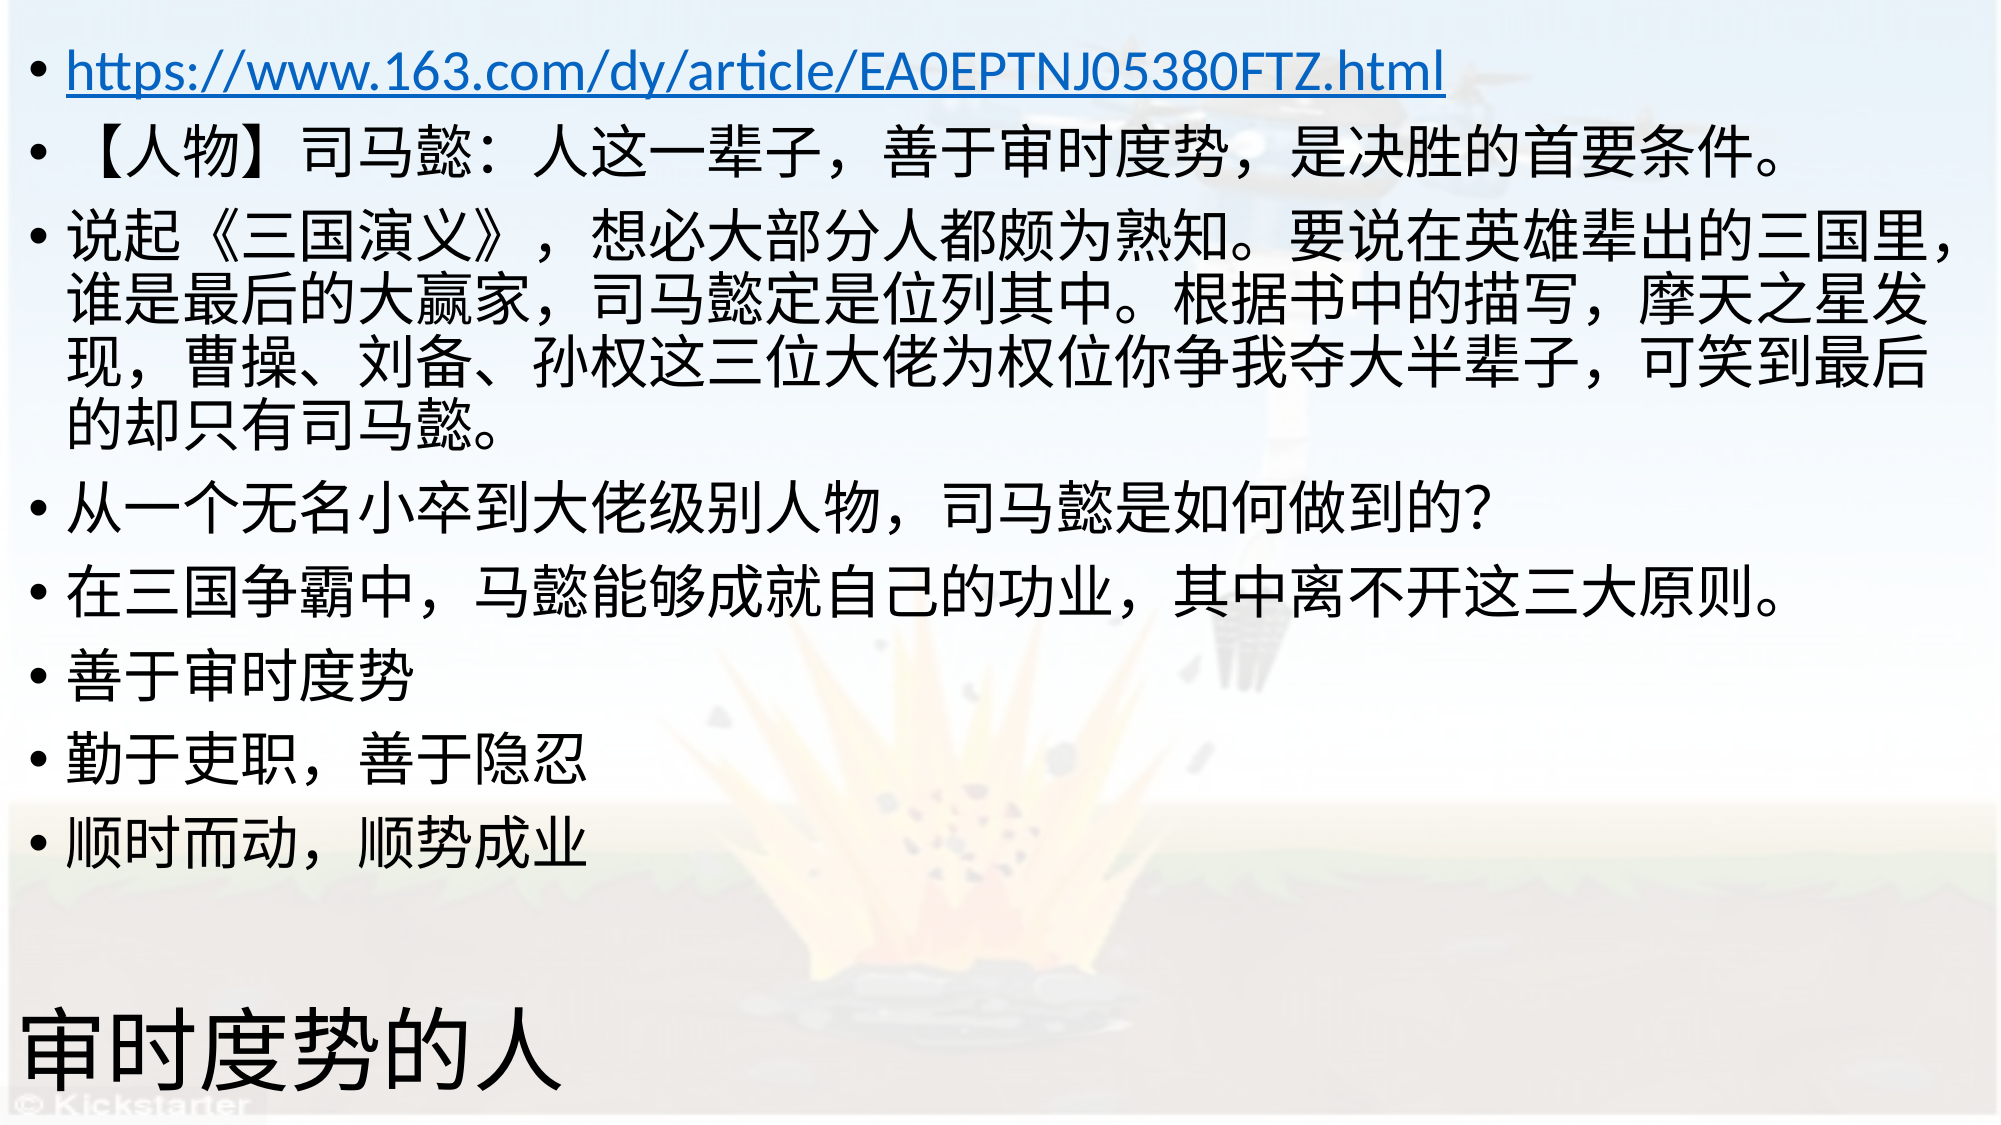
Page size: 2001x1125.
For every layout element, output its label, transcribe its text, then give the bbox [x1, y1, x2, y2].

list https://www.163.com/dy/article/EA0EPTNJ05380FTZ.html 【人物】司马懿：人这一辈子，善于审时度势，是决胜的首要条件。 说起《三国演义》，想必大部分人都颇为熟知。要说在英雄辈出的三国里，谁是最后的大赢家，司马懿定是位列其中。根据书中的描写，摩天之星发现，曹操、刘备、孙权这三位大佬为权位你争我夺大半辈子，可笑到最后的却只有司马懿。 从一个无名小卒到大佬级别人物，司马懿是如何做到的？ 在三国争霸中，马懿能够成就自己的功业，其中离不开这三大原则。 善于审时度势 勤于吏职，善于隐忍 顺时而动，顺势成业 [13, 32, 1978, 984]
title 审时度势的人 [0, 984, 1725, 1125]
